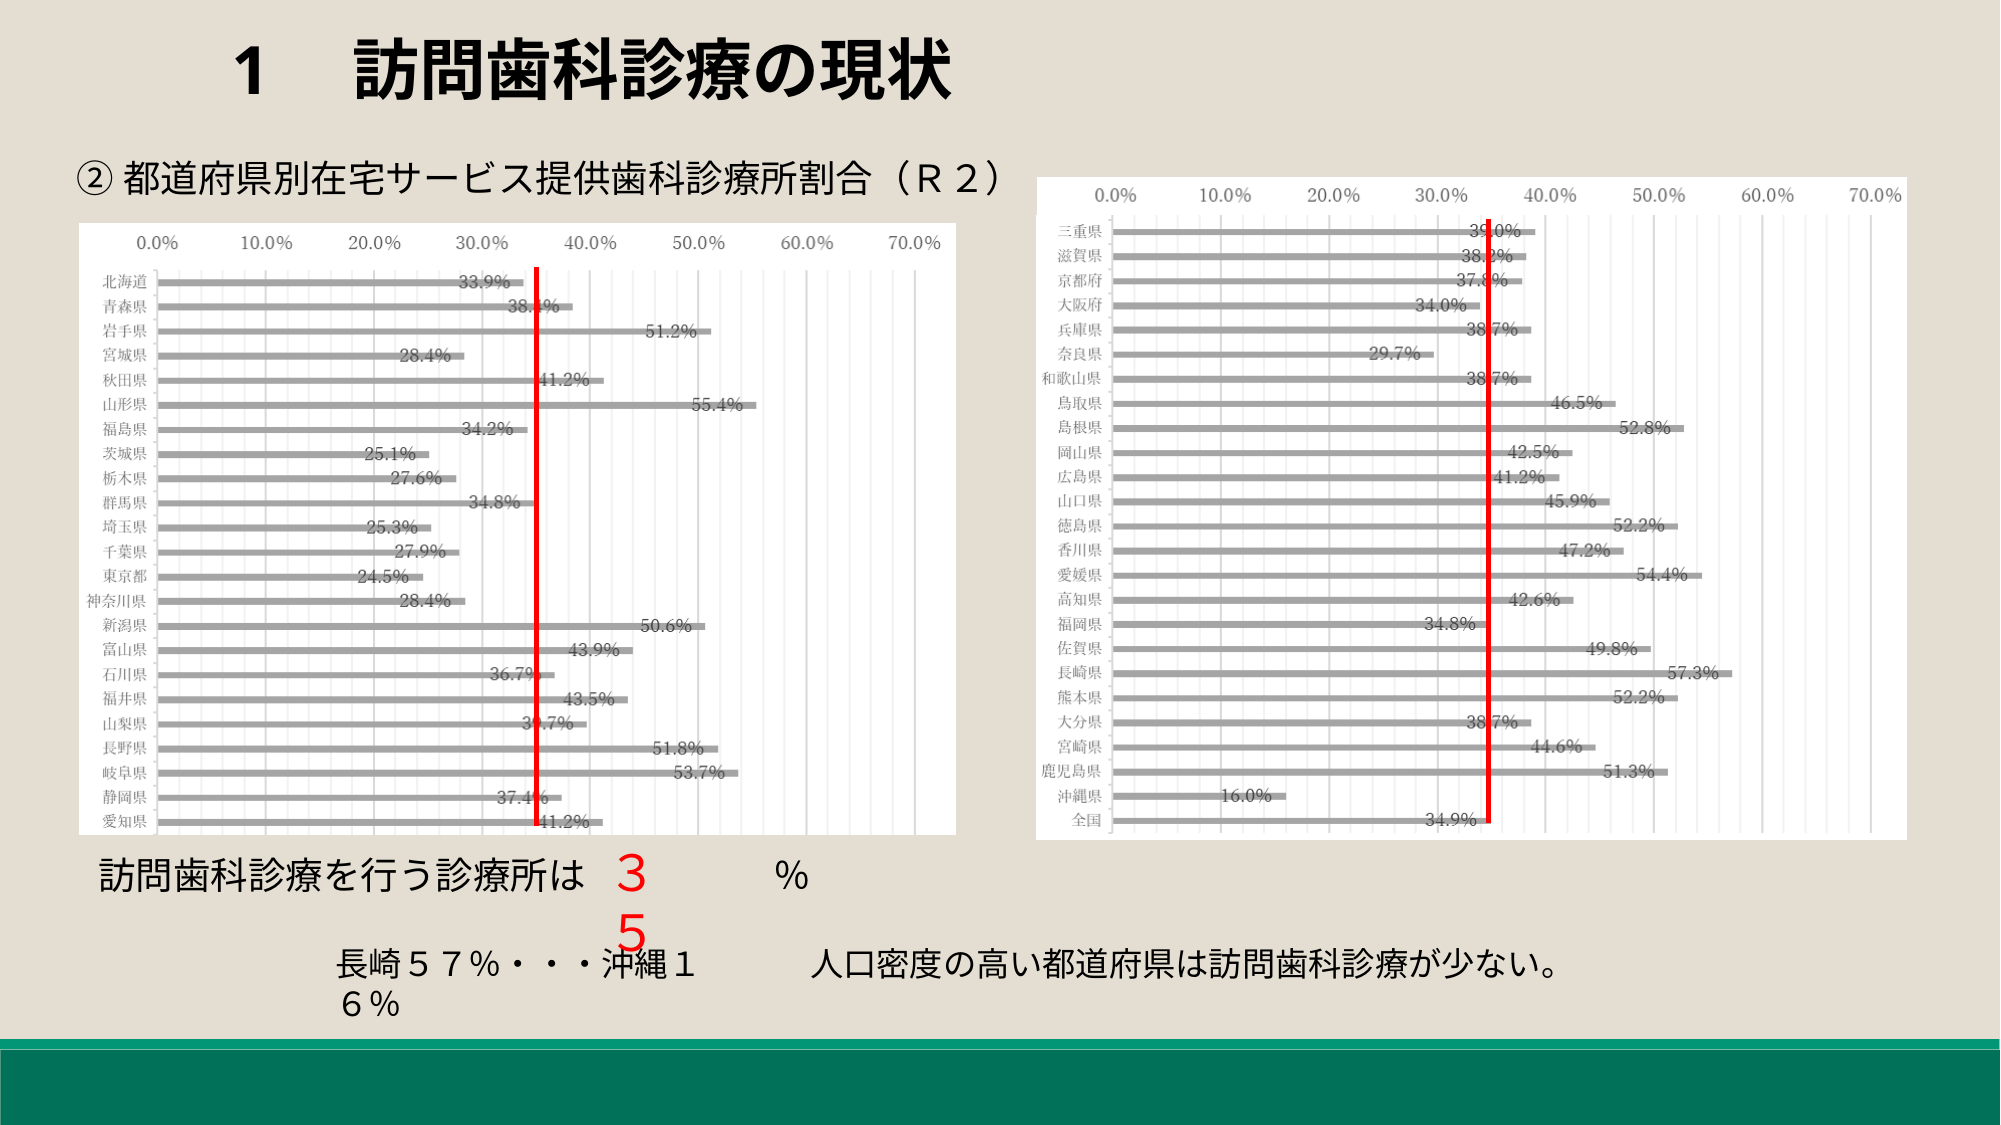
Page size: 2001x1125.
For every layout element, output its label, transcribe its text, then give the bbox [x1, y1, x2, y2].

text_box ３５ [592, 842, 703, 970]
text_box 訪問歯科診療を行う診療所は ％ [703, 844, 973, 905]
text_box 1 訪問歯科診療の現状 [216, 20, 969, 115]
text_box ②都道府県別在宅サービス提供歯科診療所割合（Ｒ２） [62, 147, 1260, 208]
picture [78, 222, 957, 835]
text_box 人口密度の高い都道府県は訪問歯科診療が少ない。 [795, 935, 1588, 991]
text_box 長崎５７％・・・沖縄１６％ [321, 935, 770, 1031]
text_box 訪問歯科診療を行う診療所は ％ [83, 844, 592, 905]
picture [1035, 176, 1907, 841]
